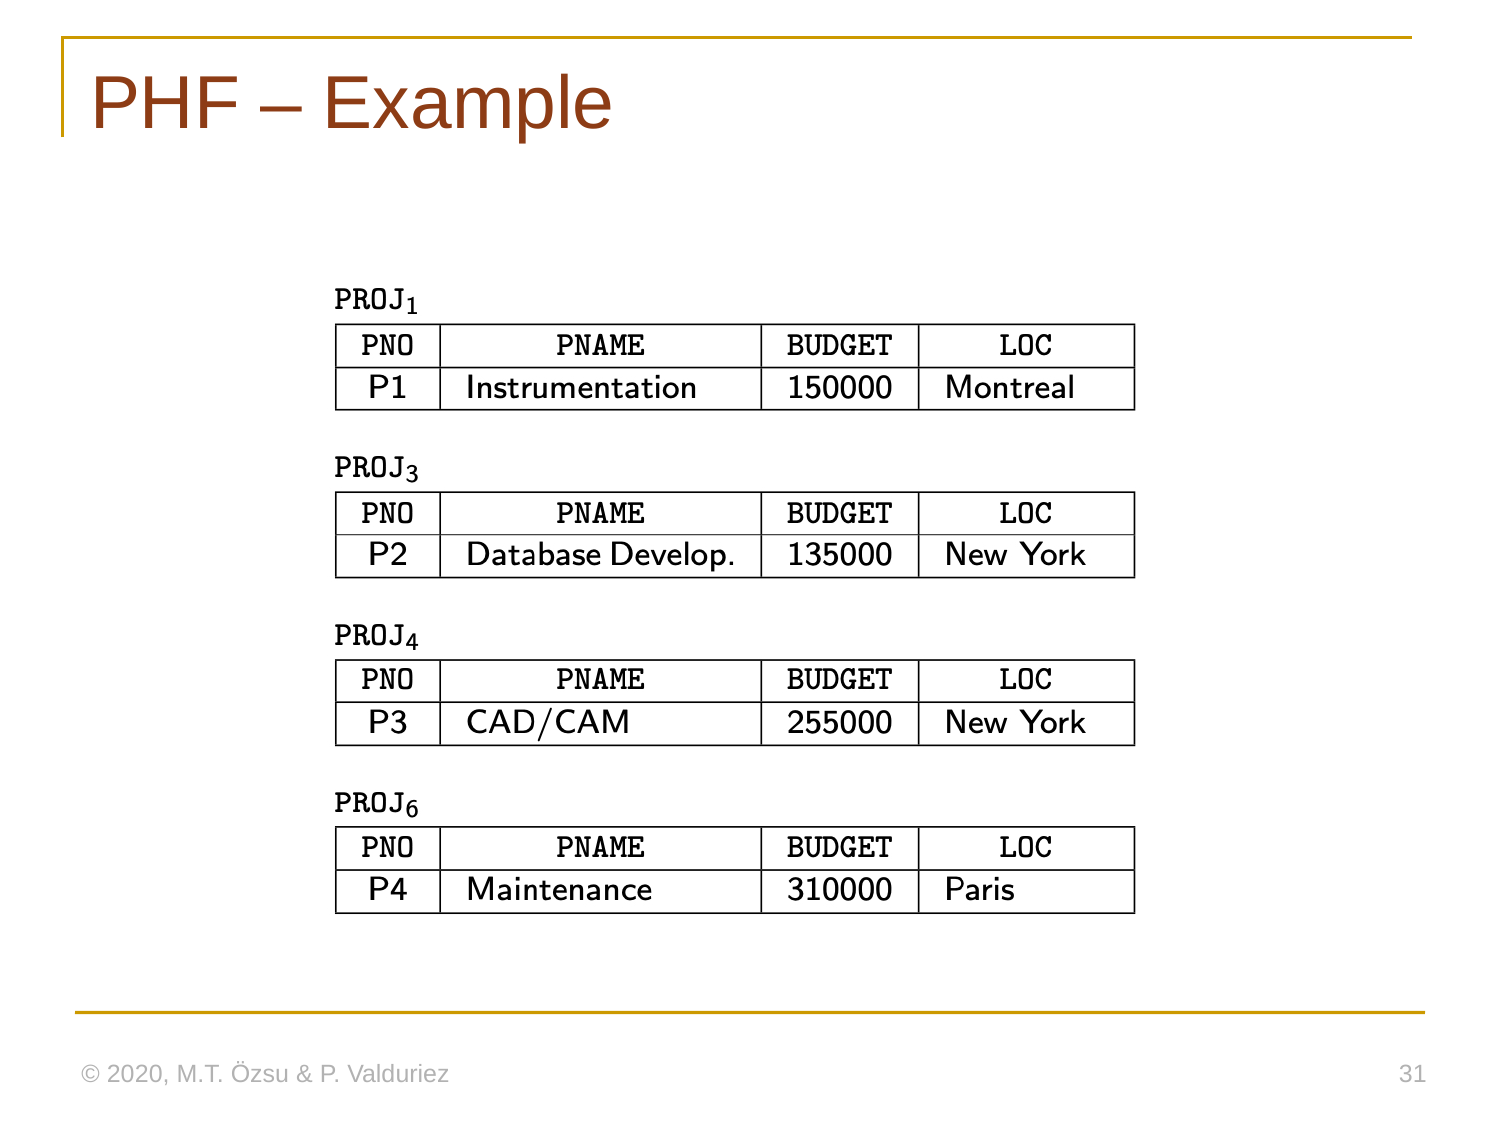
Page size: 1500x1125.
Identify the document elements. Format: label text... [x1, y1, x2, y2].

title PHF – Example [74, 45, 1426, 233]
footer © 2020, M.T. Özsu & P. Valduriez [66, 1042, 573, 1103]
picture [319, 272, 1176, 929]
slide_number 31 [1104, 1042, 1442, 1103]
